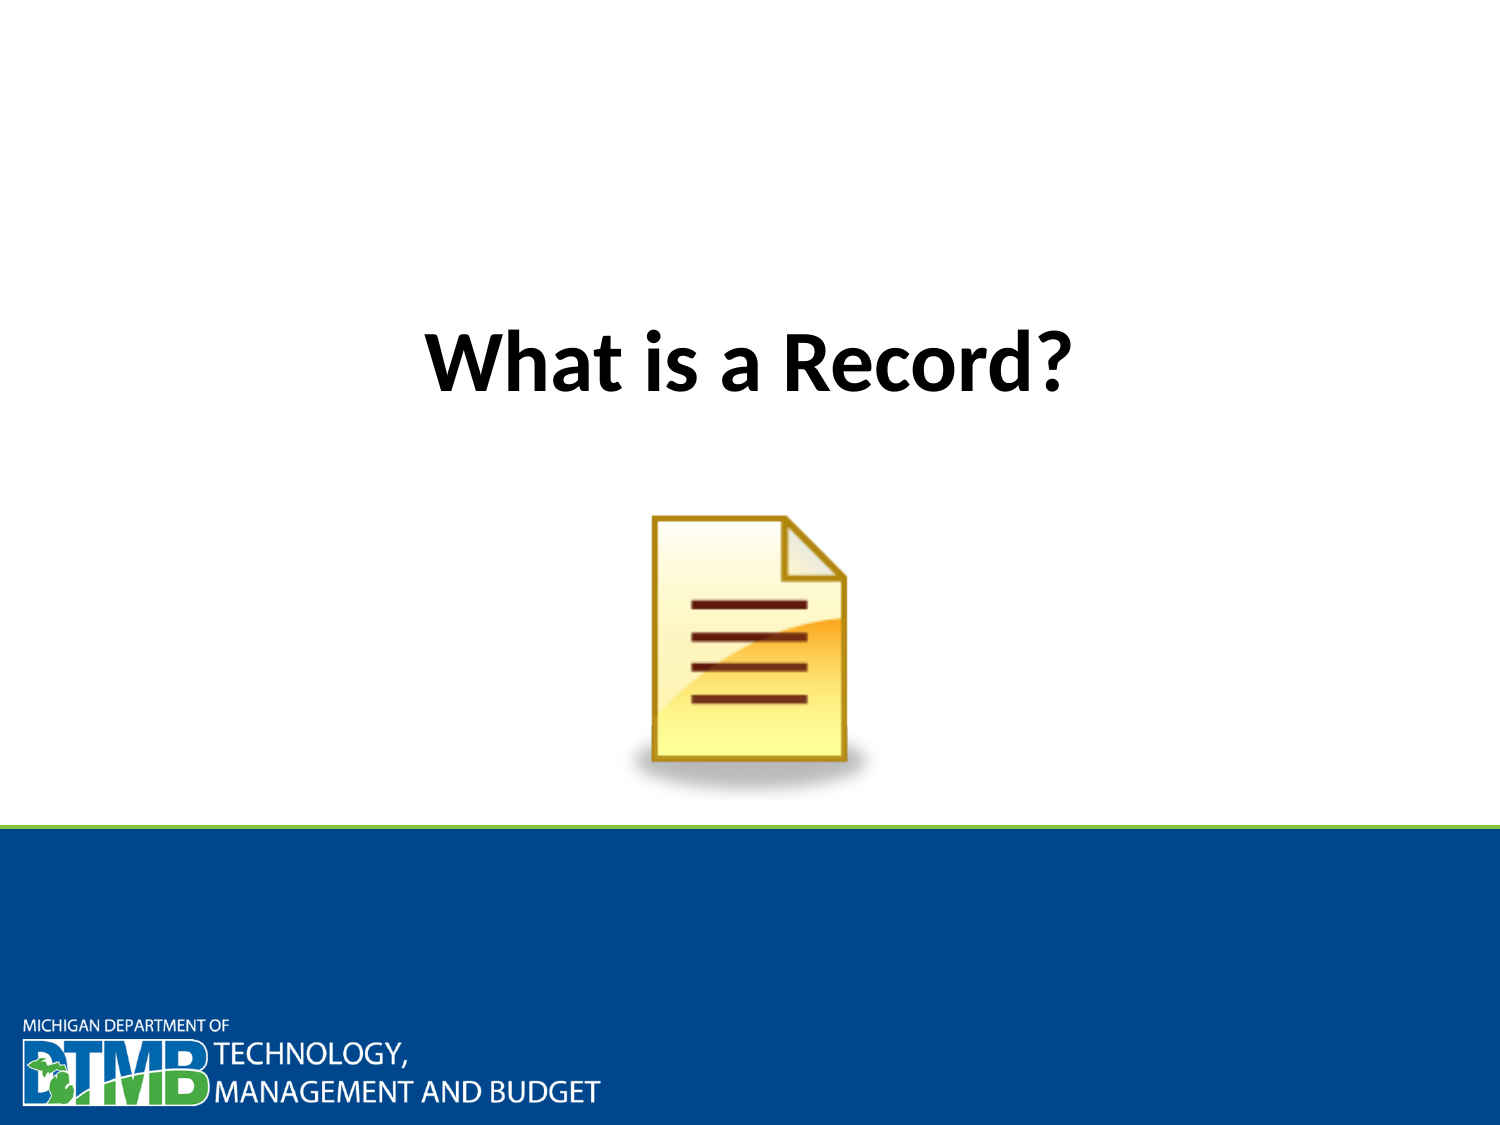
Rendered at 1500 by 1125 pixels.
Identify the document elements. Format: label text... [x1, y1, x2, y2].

picture [599, 499, 901, 801]
picture [17, 1015, 603, 1111]
title What is a Record? [75, 262, 1425, 450]
